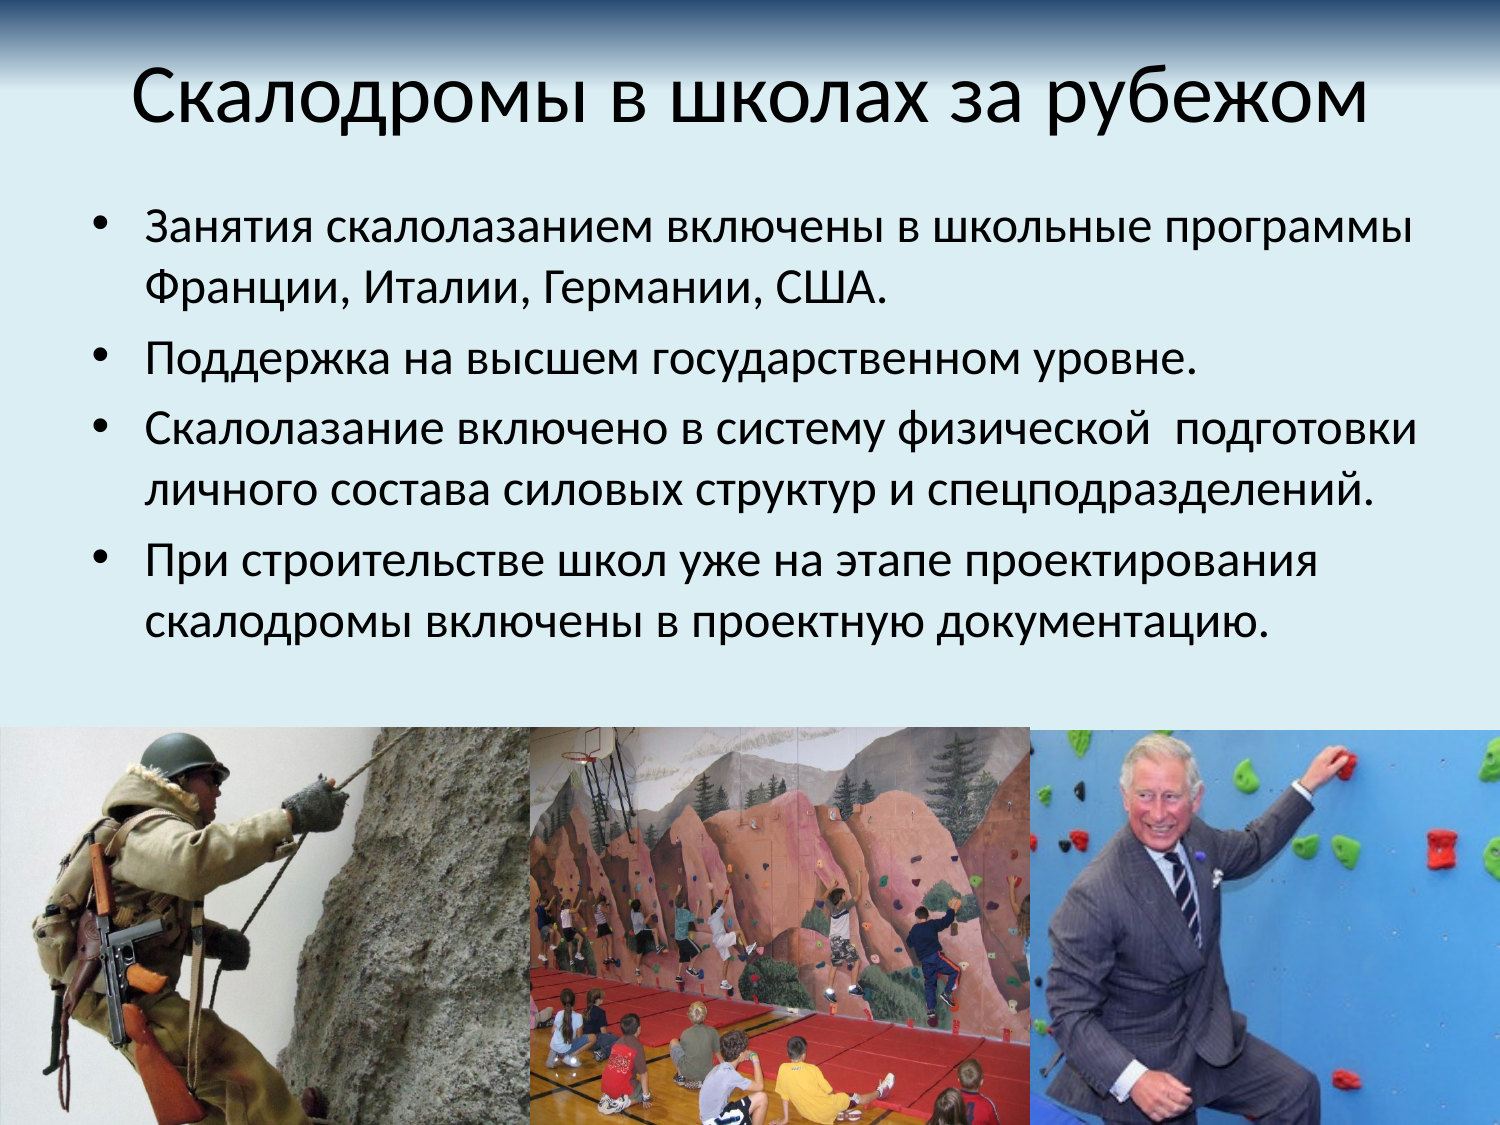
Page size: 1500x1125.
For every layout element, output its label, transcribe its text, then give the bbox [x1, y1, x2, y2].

picture [0, 727, 1500, 1125]
title Скалодромы в школах за рубежом [76, 19, 1427, 159]
list Занятия скалолазанием включены в школьные программы Франции, Италии, Германии, США. Поддержка на высшем государственном уровне. Скалолазание включено в систему физической подготовки личного состава силовых структур и спецподразделений. При строительстве школ уже на этапе проектирования скалодромы включены в проектную документацию. [76, 184, 1447, 673]
